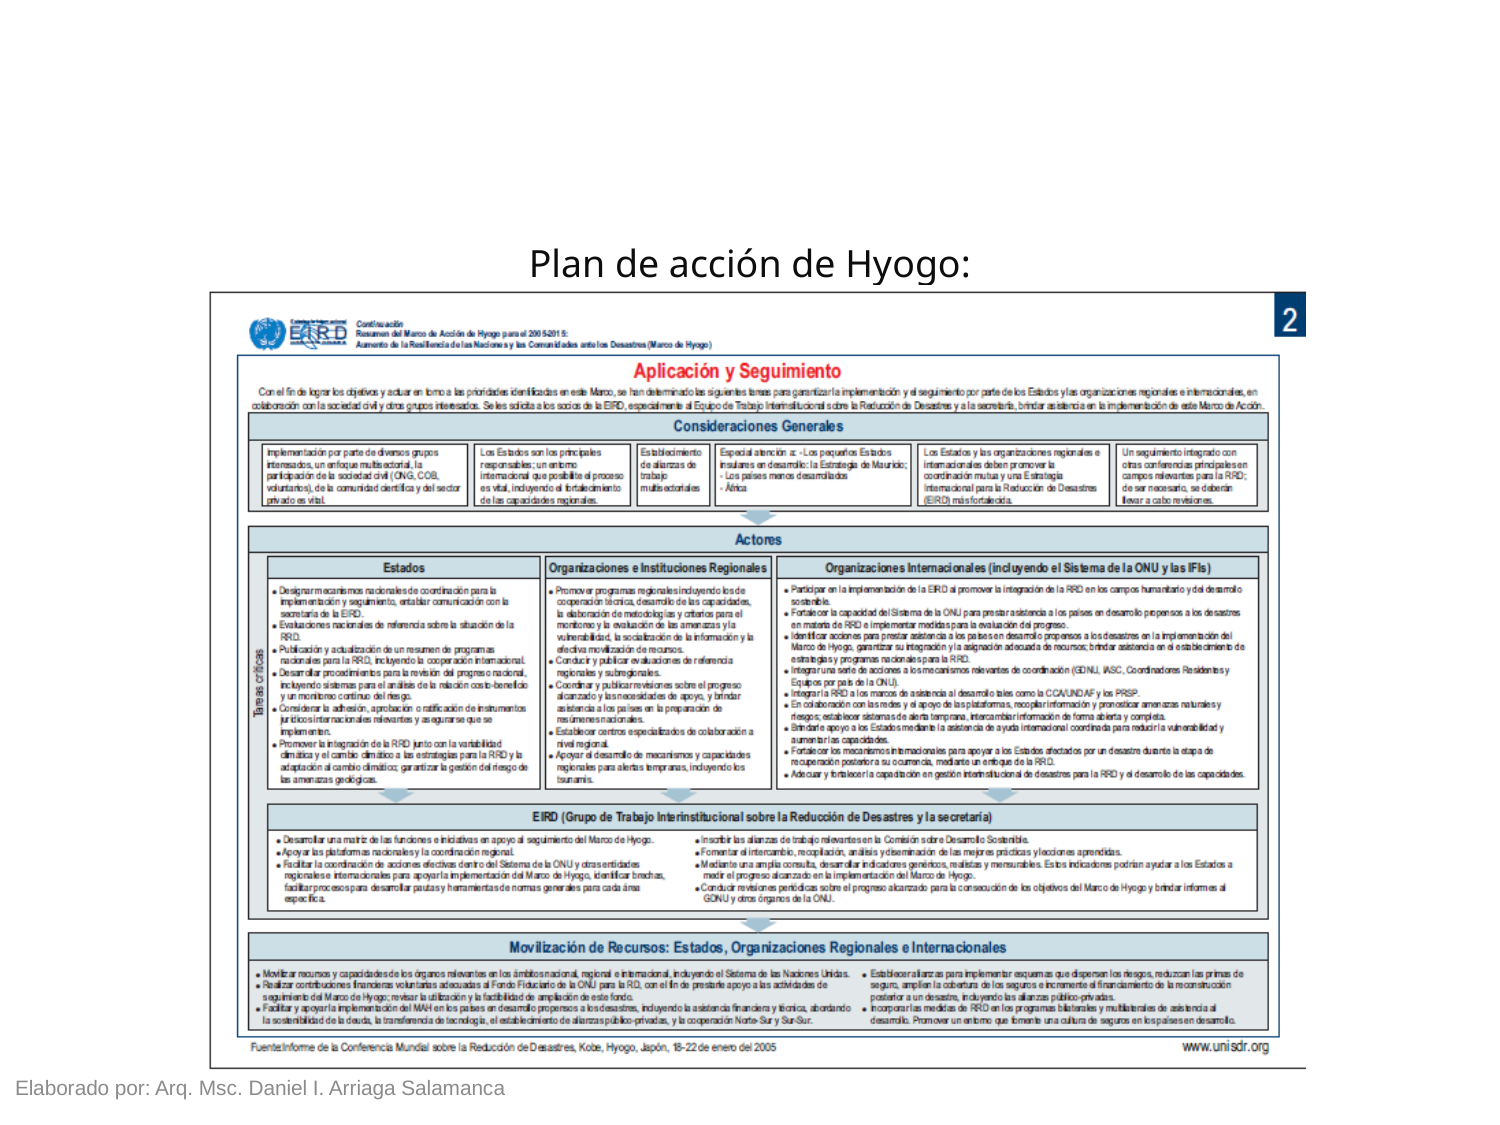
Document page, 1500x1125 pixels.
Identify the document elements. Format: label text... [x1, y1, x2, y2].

text_box Elaborado por: Arq. Msc. Daniel I. Arriaga Salamanca [0, 1066, 579, 1125]
picture [207, 285, 1306, 1076]
title Plan de acción de Hyogo: [0, 208, 1500, 362]
